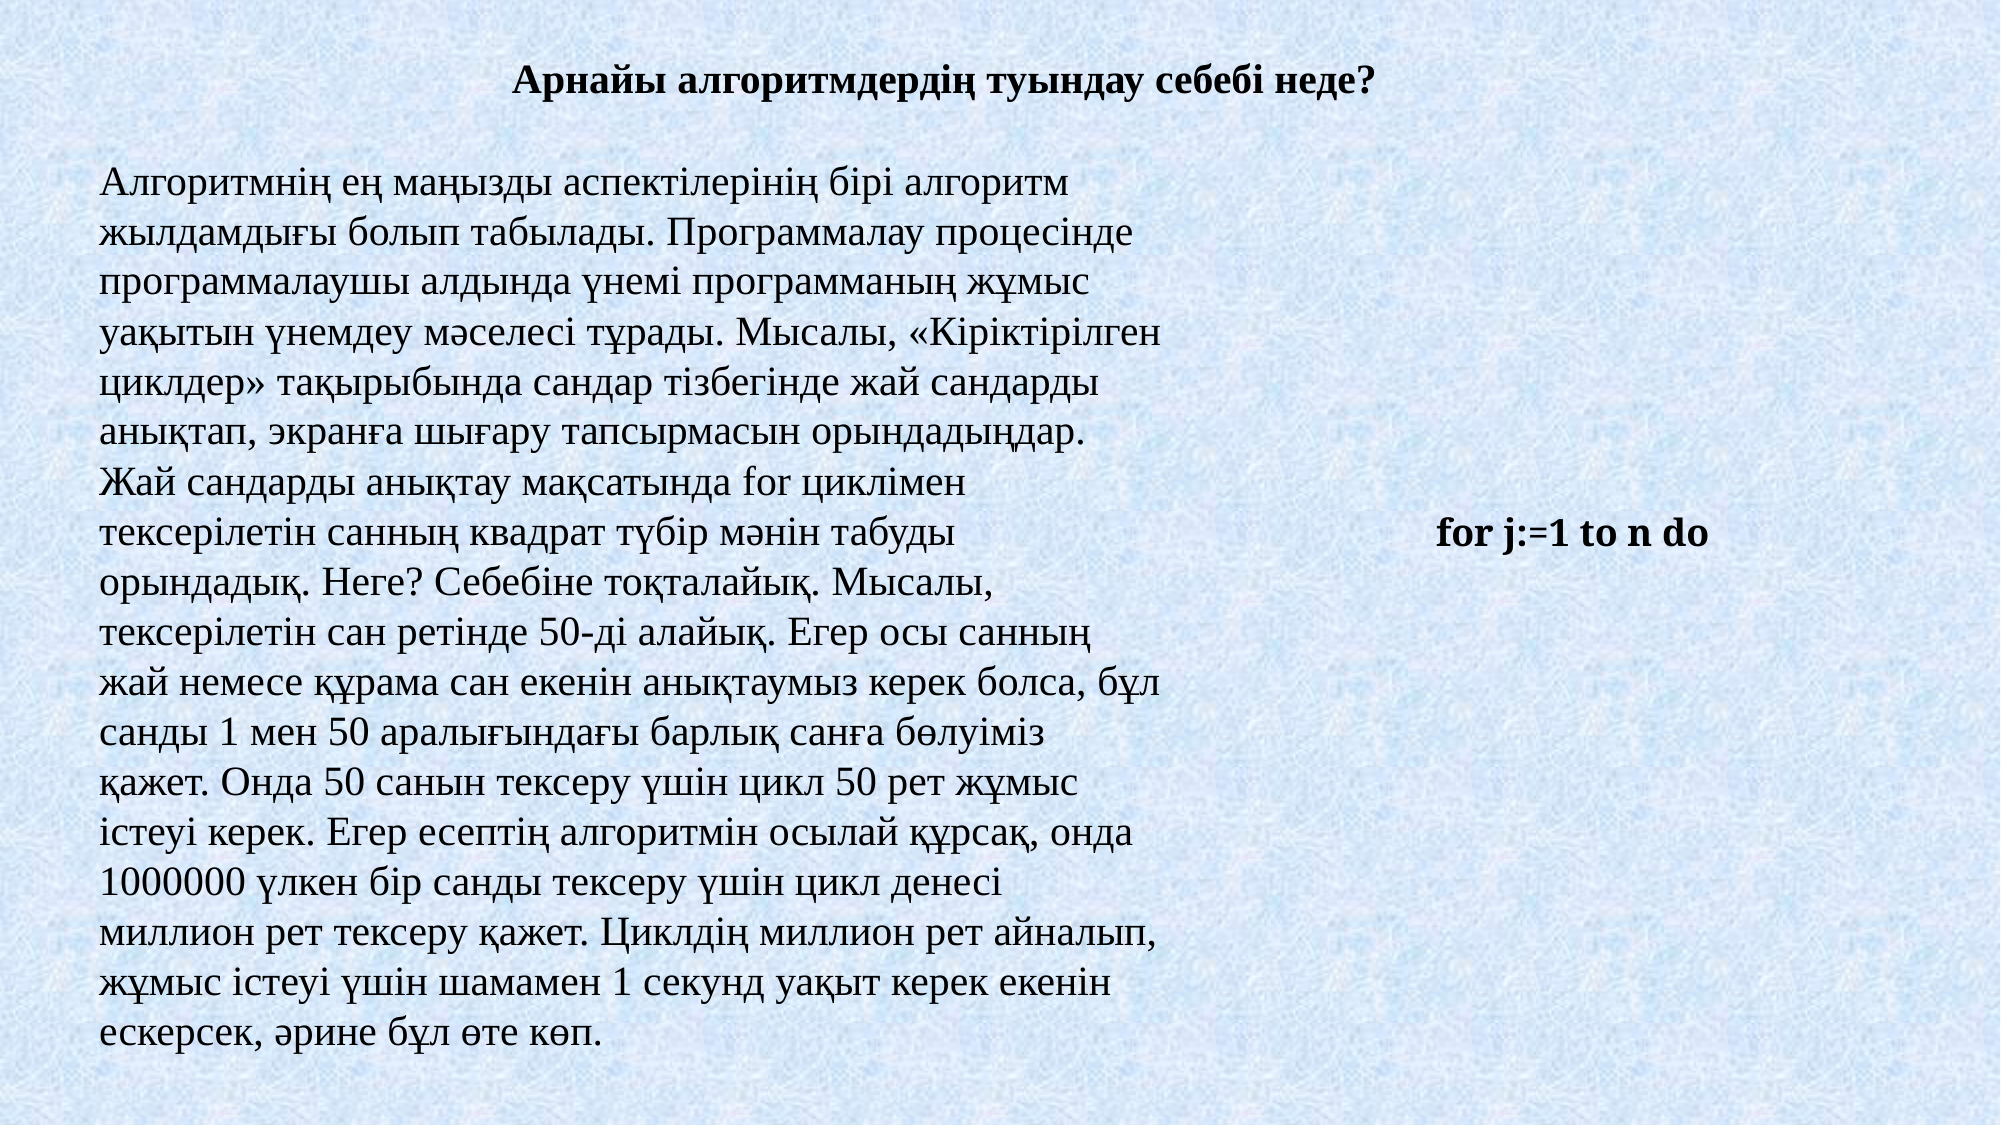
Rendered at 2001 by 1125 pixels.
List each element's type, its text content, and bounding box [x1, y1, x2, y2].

text_box Арнайы алгоритмдердің туындау себебі неде? [497, 44, 1393, 110]
text_box for j:=1 to n do [1421, 501, 1735, 562]
text_box Алгоритмнің ең маңызды аспектілерінің бірі алгоритм жылдамдығы болып табылады. Программалау процесінде программалаушы алдында үнемі программаның жұмыс уақытын үнемдеу мәселесі тұрады. Мысалы, «Кіріктірілген циклдер» тақырыбында сандар тізбегінде жай сандарды анықтап, экранға шығару тапсырмасын орындадыңдар. Жай сандарды анықтау мақсатында for циклімен тексерілетін санның квадрат түбір мәнін табуды орындадық. Неге? Себебіне тоқталайық. Мысалы, тексерілетін сан ретінде 50-ді алайық. Егер осы санның жай немесе құрама сан екенін анықтаумыз керек болса, бұл санды 1 мен 50 аралығындағы барлық санға бөлуіміз қажет. Онда 50 санын тексеру үшін цикл 50 рет жұмыс істеуі керек. Егер есептің алгоритмін осылай құрсақ, онда 1000000 үлкен бір санды тексеру үшін цикл денесі миллион рет тексеру қажет. Циклдің миллион рет айналып, жұмыс істеуі үшін шамамен 1 секунд уақыт керек екенін ескерсек, әрине бұл өте көп. [84, 145, 1179, 1061]
picture [0, 0, 2001, 1125]
